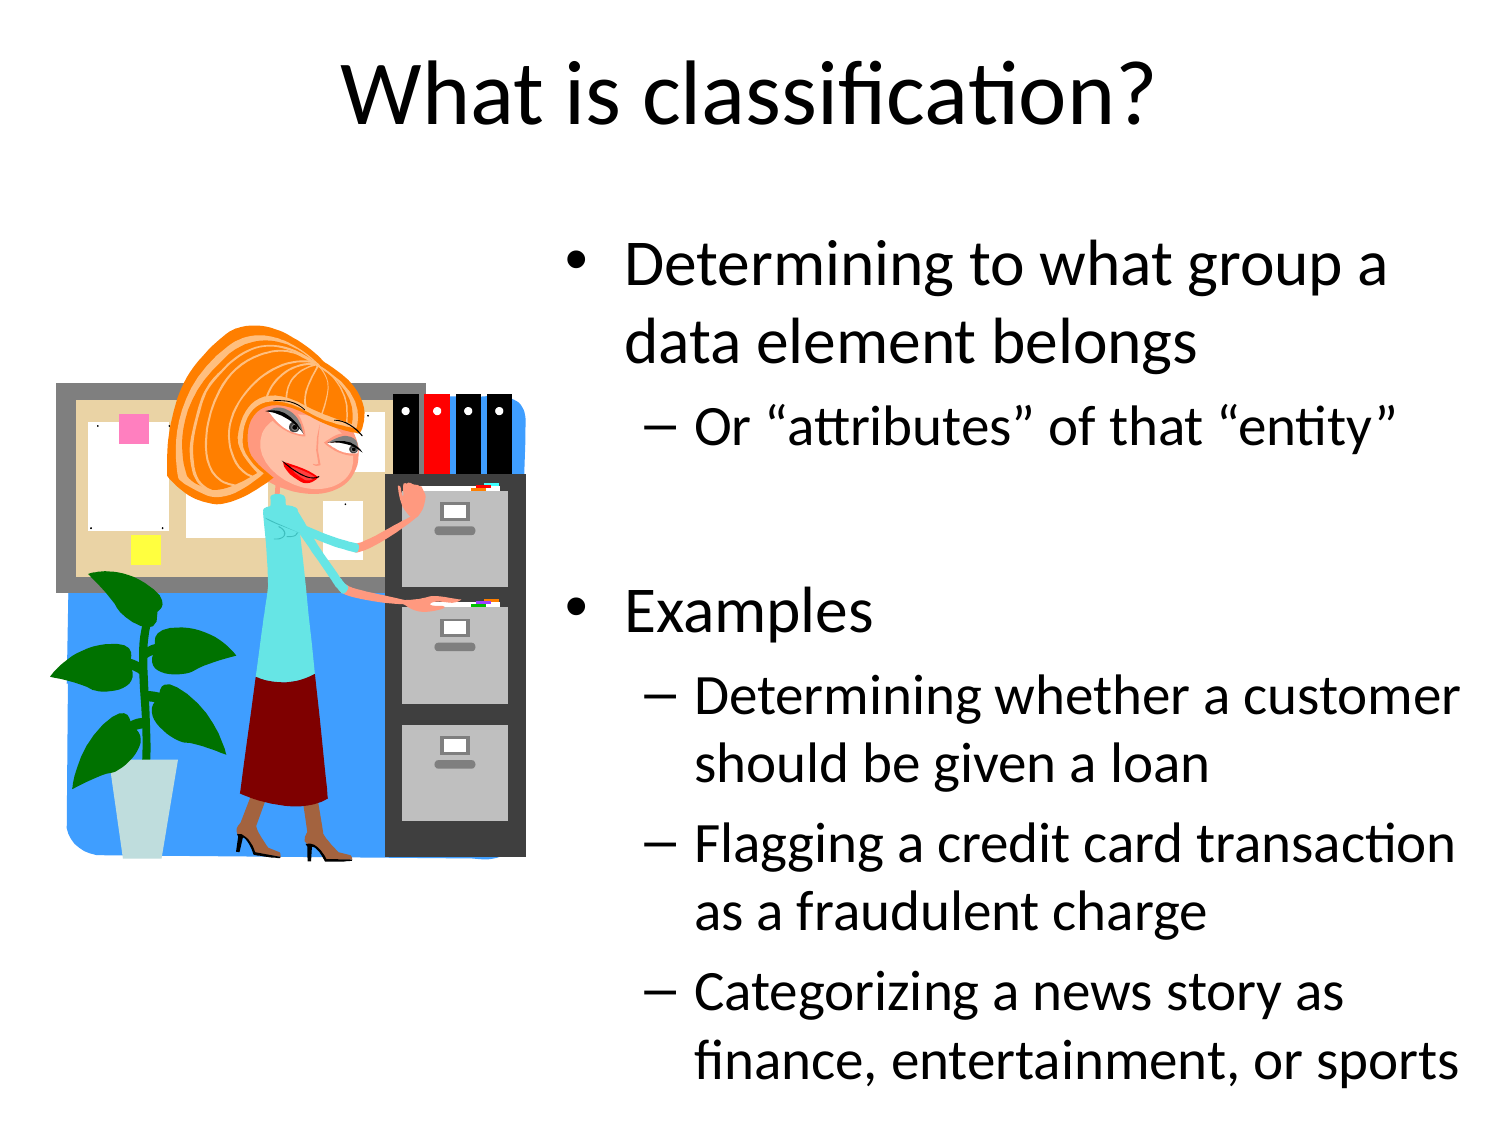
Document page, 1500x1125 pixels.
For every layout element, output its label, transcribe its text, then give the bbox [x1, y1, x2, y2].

title What is classification? [75, 0, 1425, 175]
picture [49, 324, 527, 863]
list Determining to what group a data element belongs Or “attributes” of that “entity” Examples Determining whether a customer should be given a loan Flagging a credit card transaction as a fraudulent charge Categorizing a news story as finance, entertainment, or sports [549, 212, 1482, 1125]
